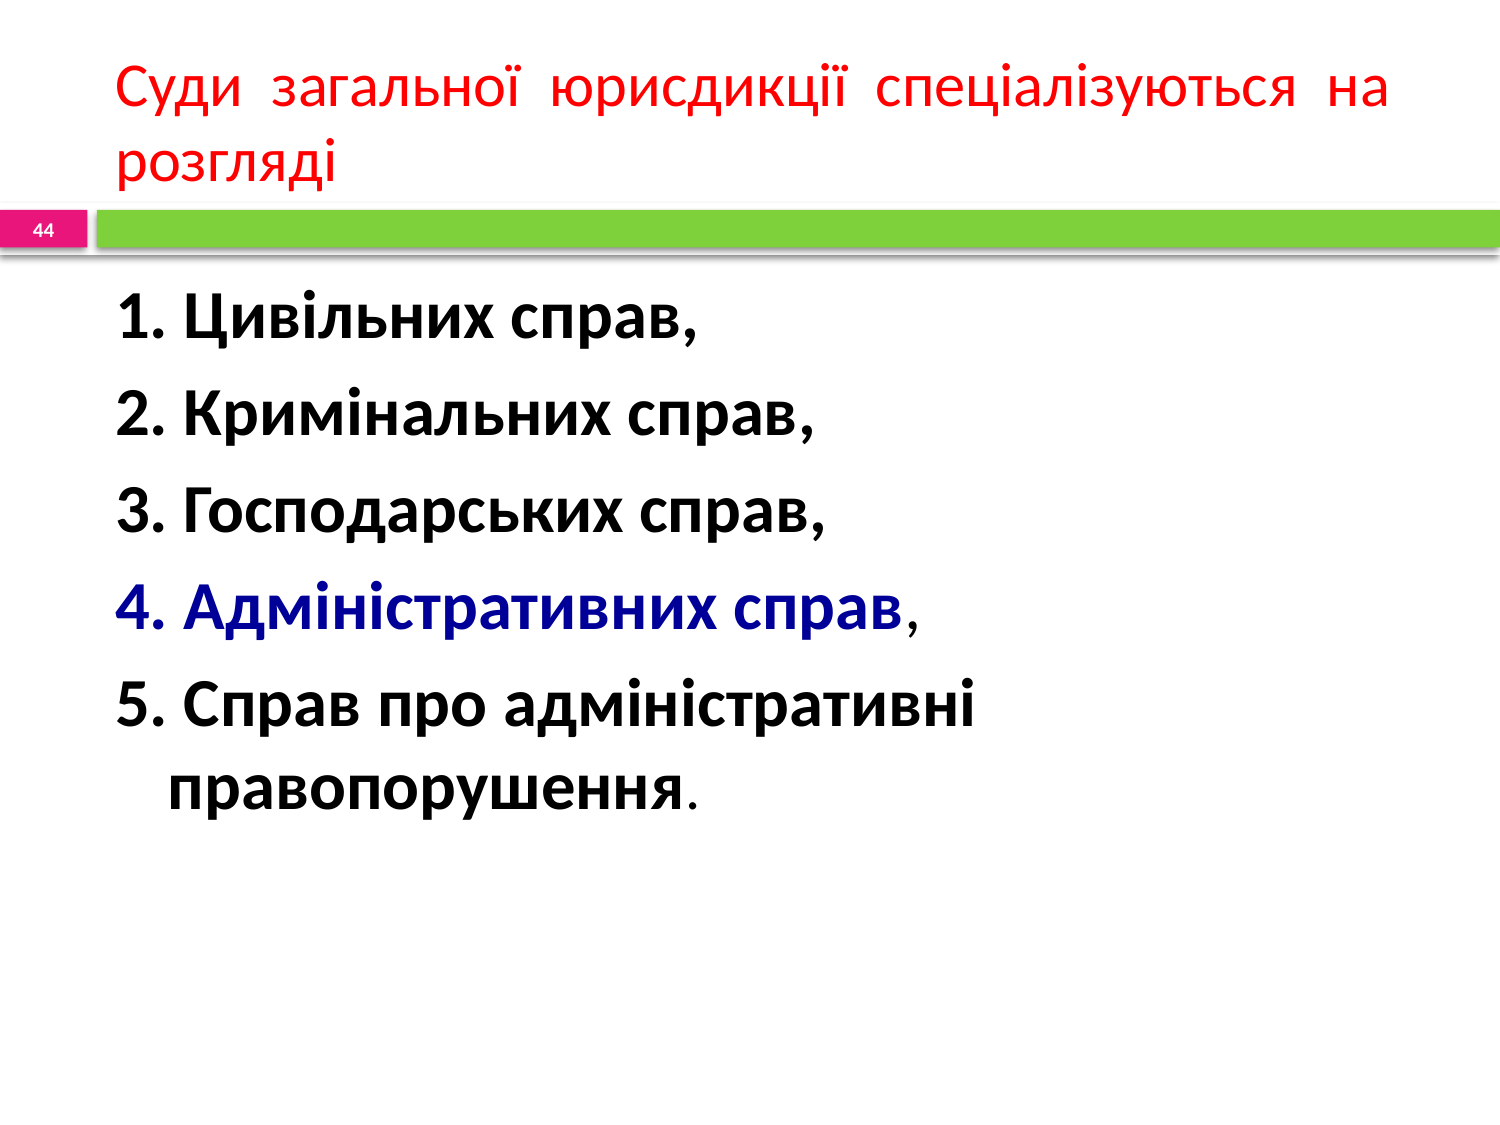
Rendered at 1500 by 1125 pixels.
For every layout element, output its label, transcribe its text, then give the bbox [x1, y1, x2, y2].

slide_number 44 [0, 208, 88, 249]
list 1. Цивільних справ, 2. Кримінальних справ, 3. Господарських справ, 4. Адміністративних справ, 5. Справ про адміністративні правопорушення. [100, 262, 1439, 1006]
title Суди загальної юрисдикції спеціалізуються на розгляді [100, 37, 1439, 201]
